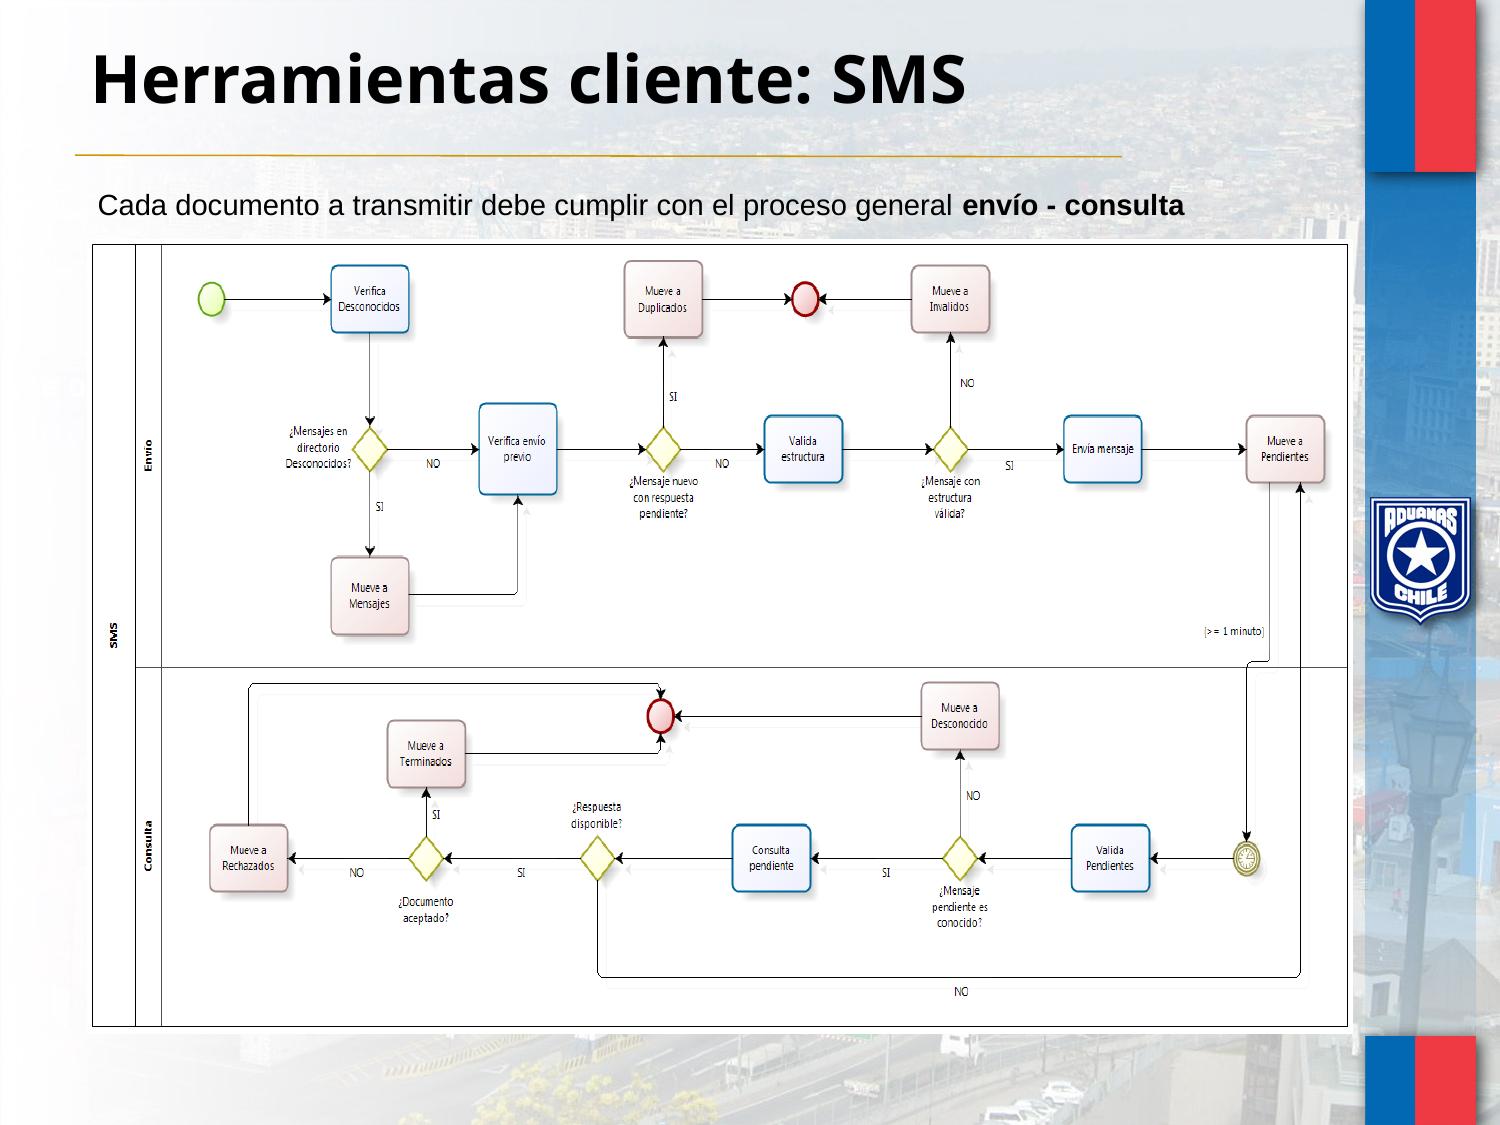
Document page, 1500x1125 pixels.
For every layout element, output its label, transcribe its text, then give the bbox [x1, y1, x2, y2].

title Herramientas cliente: SMS [75, 0, 1134, 155]
list [75, 162, 1379, 1074]
picture [0, 0, 1500, 1125]
text_box Cada documento a transmitir debe cumplir con el proceso general envío - consulta [82, 178, 1357, 229]
